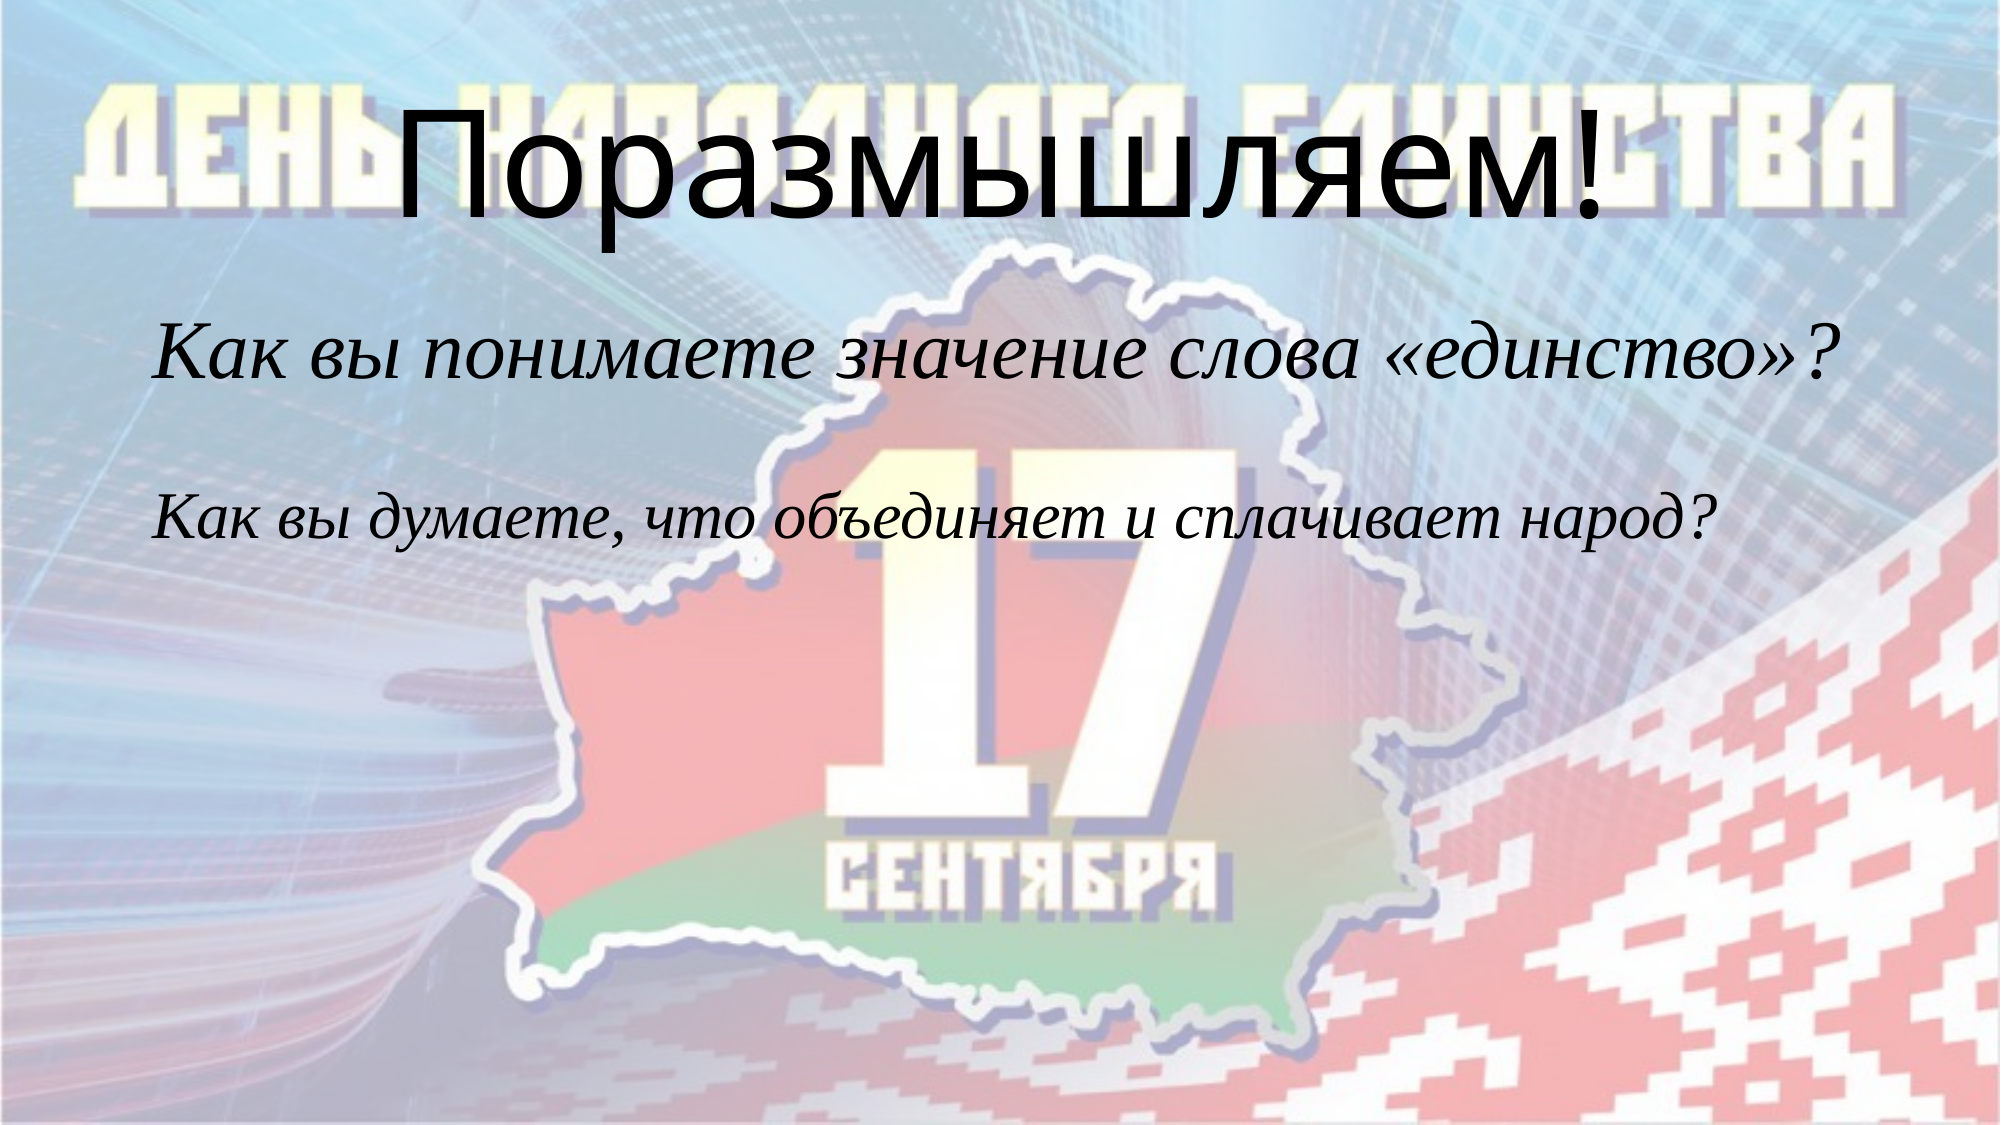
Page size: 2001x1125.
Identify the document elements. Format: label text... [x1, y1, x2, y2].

text_box Как вы думаете, что объединяет и сплачивает народ? [137, 474, 1863, 605]
title Поразмышляем! [137, 59, 1863, 278]
list Как вы понимаете значение слова «единство»? [137, 299, 1863, 430]
